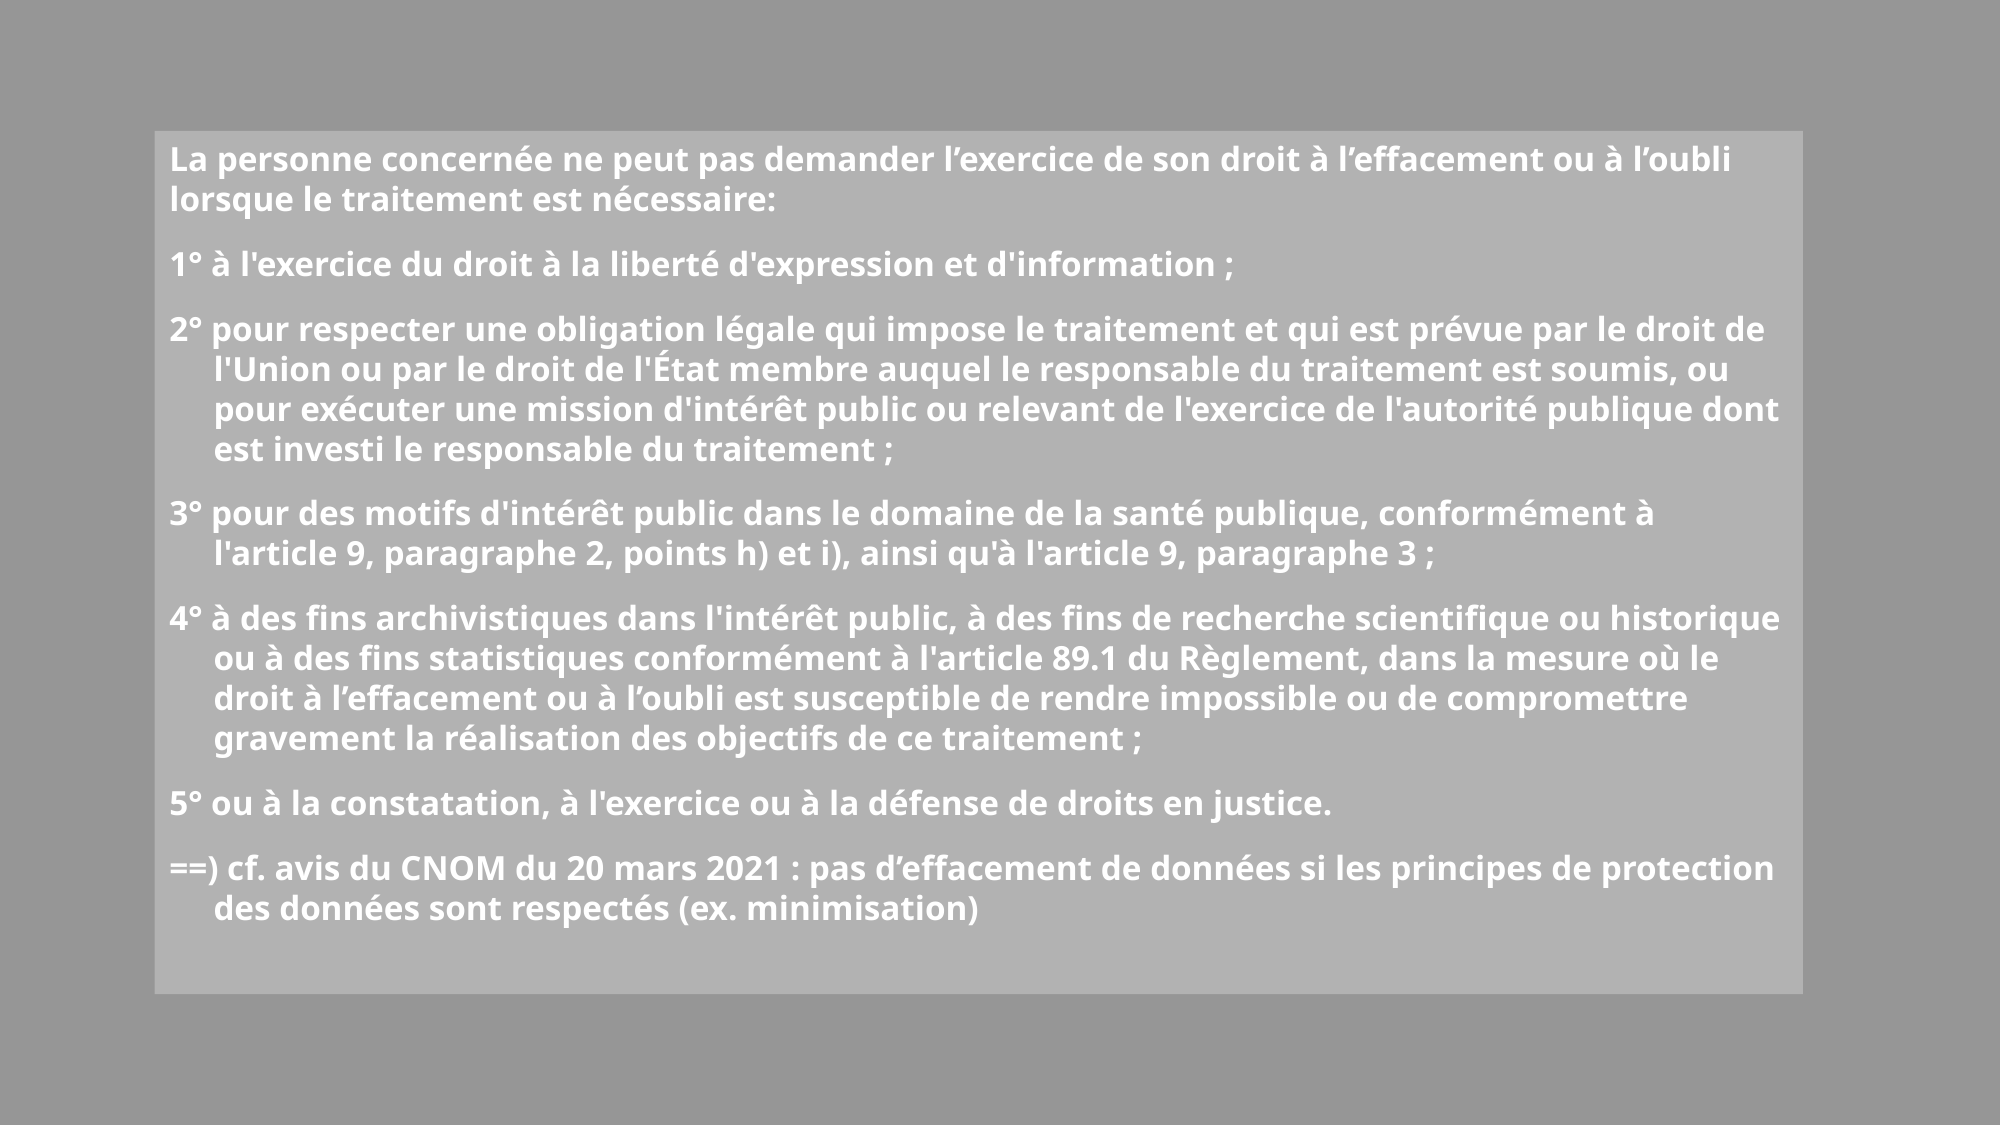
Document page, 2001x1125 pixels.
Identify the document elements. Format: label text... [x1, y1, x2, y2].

text_box La personne concernée ne peut pas demander l’exercice de son droit à l’effacement ou à l’oubli lorsque le traitement est nécessaire: 1° à l'exercice du droit à la liberté d'expression et d'information ; 2° pour respecter une obligation légale qui impose le traitement et qui est prévue par le droit de l'Union ou par le droit de l'État membre auquel le responsable du traitement est soumis, ou pour exécuter une mission d'intérêt public ou relevant de l'exercice de l'autorité publique dont est investi le responsable du traitement ; 3° pour des motifs d'intérêt public dans le domaine de la santé publique, conformément à l'article 9, paragraphe 2, points h) et i), ainsi qu'à l'article 9, paragraphe 3 ; 4° à des fins archivistiques dans l'intérêt public, à des fins de recherche scientifique ou historique ou à des fins statistiques conformément à l'article 89.1 du Règlement, dans la mesure où le droit à l’effacement ou à l’oubli est susceptible de rendre impossible ou de compromettre gravement la réalisation des objectifs de ce traitement ; 5° ou à la constatation, à l'exercice ou à la défense de droits en justice. ==) cf. avis du CNOM du 20 mars 2021 : pas d’effacement de données si les principes de protection des données sont respectés (ex. minimisation) [154, 130, 1803, 995]
